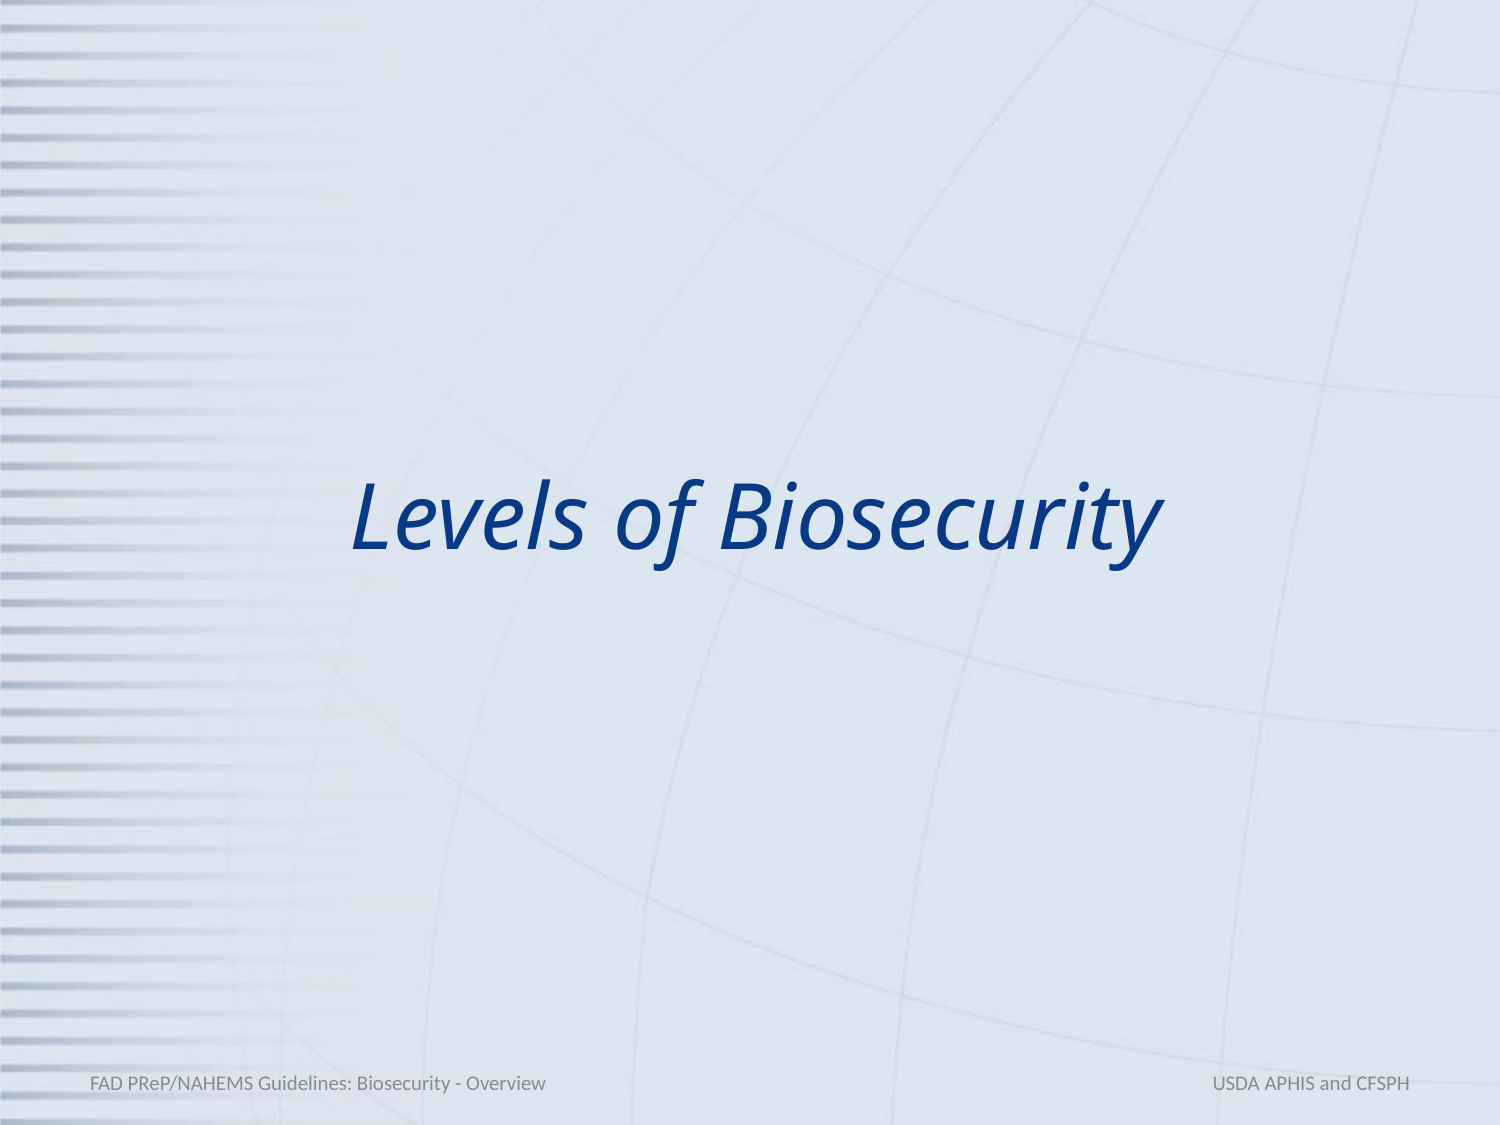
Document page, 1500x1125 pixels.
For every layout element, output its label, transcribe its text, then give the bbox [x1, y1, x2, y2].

title Levels of Biosecurity [118, 450, 1394, 884]
picture [0, 0, 1500, 1125]
slide_number USDA APHIS and CFSPH [1074, 1042, 1425, 1103]
footer FAD PReP/NAHEMS Guidelines: Biosecurity - Overview [75, 1042, 825, 1103]
